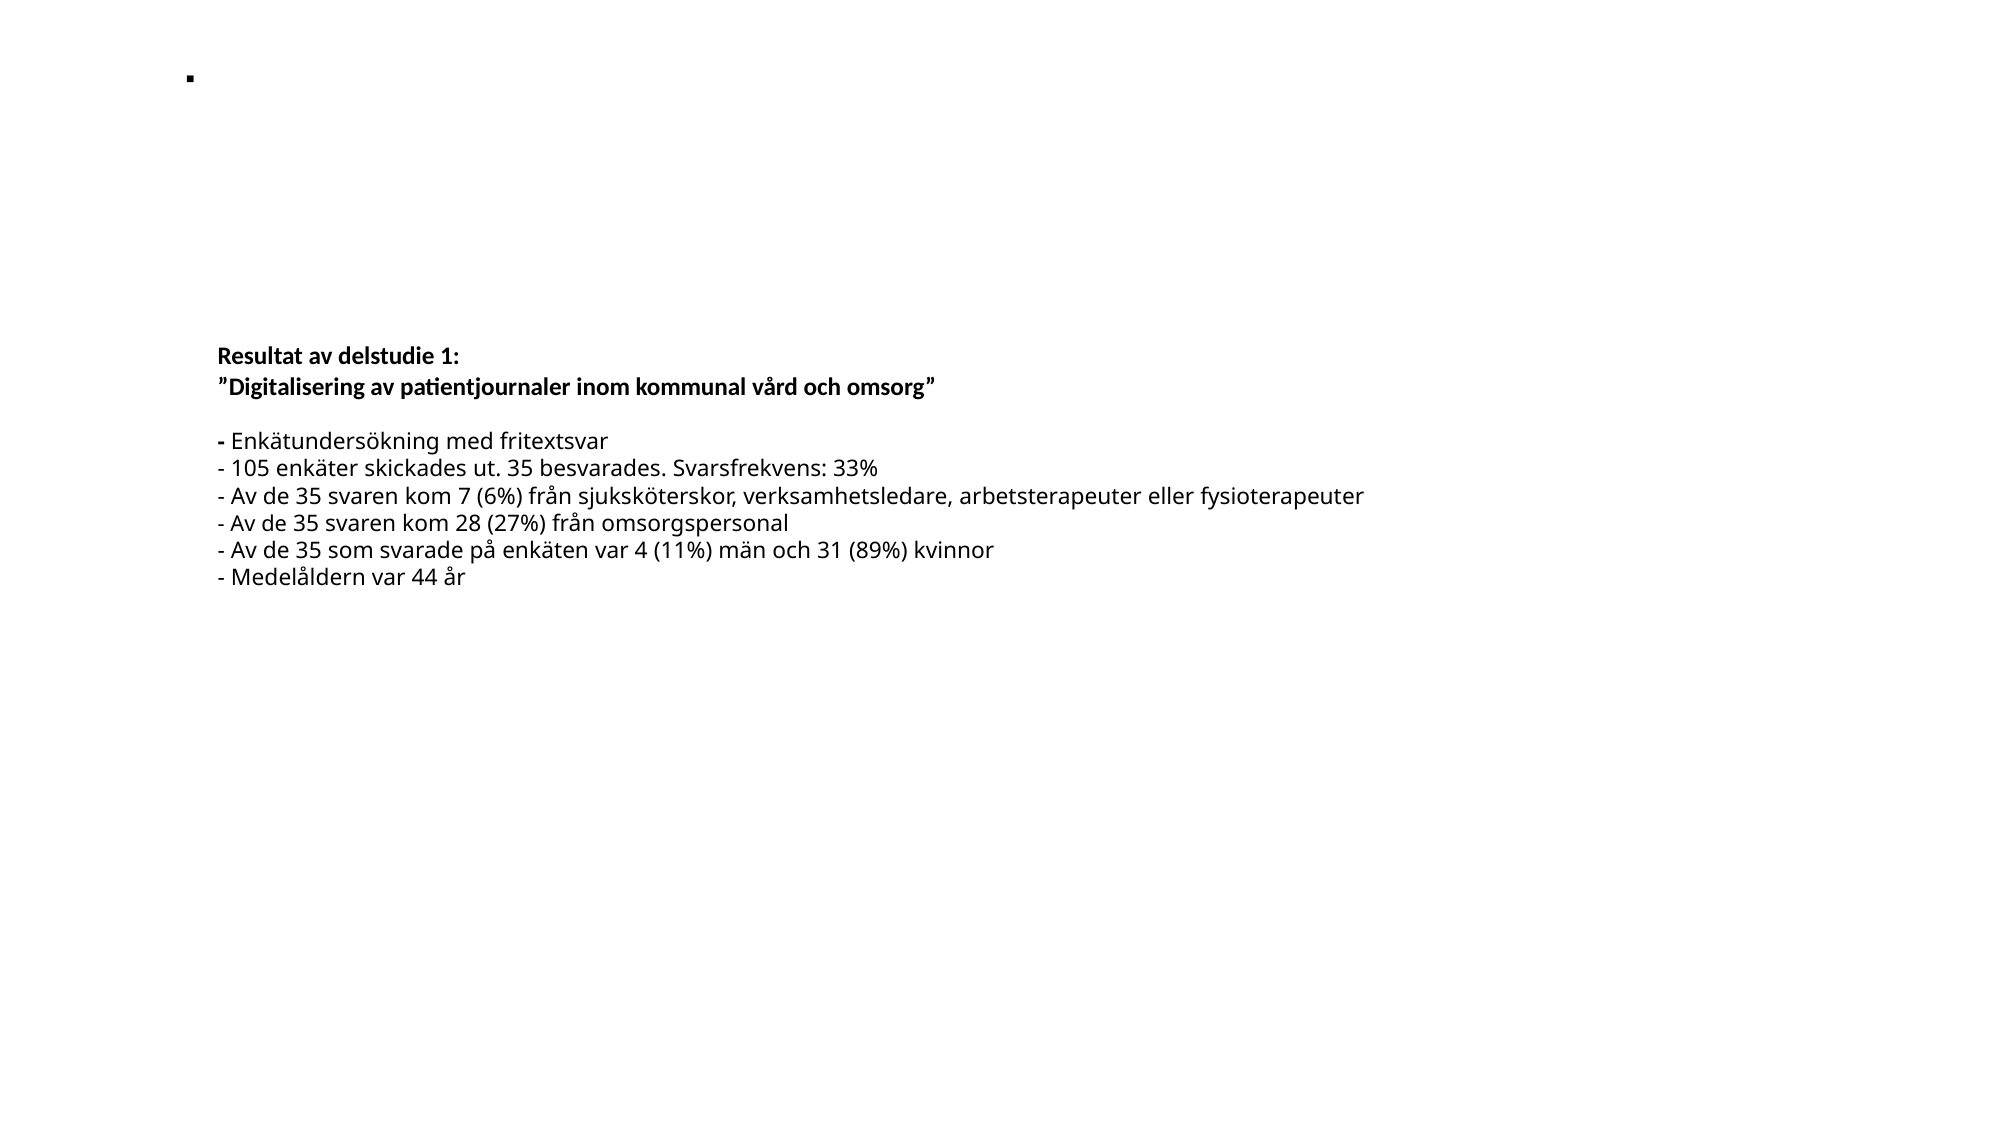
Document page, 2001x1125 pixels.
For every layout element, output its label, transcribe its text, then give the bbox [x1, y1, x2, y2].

title Resultat av delstudie 1: ”Digitalisering av patientjournaler inom kommunal vård och omsorg” - Enkätundersökning med fritextsvar - 105 enkäter skickades ut. 35 besvarades. Svarsfrekvens: 33% - Av de 35 svaren kom 7 (6%) från sjuksköterskor, verksamhetsledare, arbetsterapeuter eller fysioterapeuter - Av de 35 svaren kom 28 (27%) från omsorgspersonal - Av de 35 som svarade på enkäten var 4 (11%) män och 31 (89%) kvinnor - Medelåldern var 44 år [170, 59, 1863, 952]
